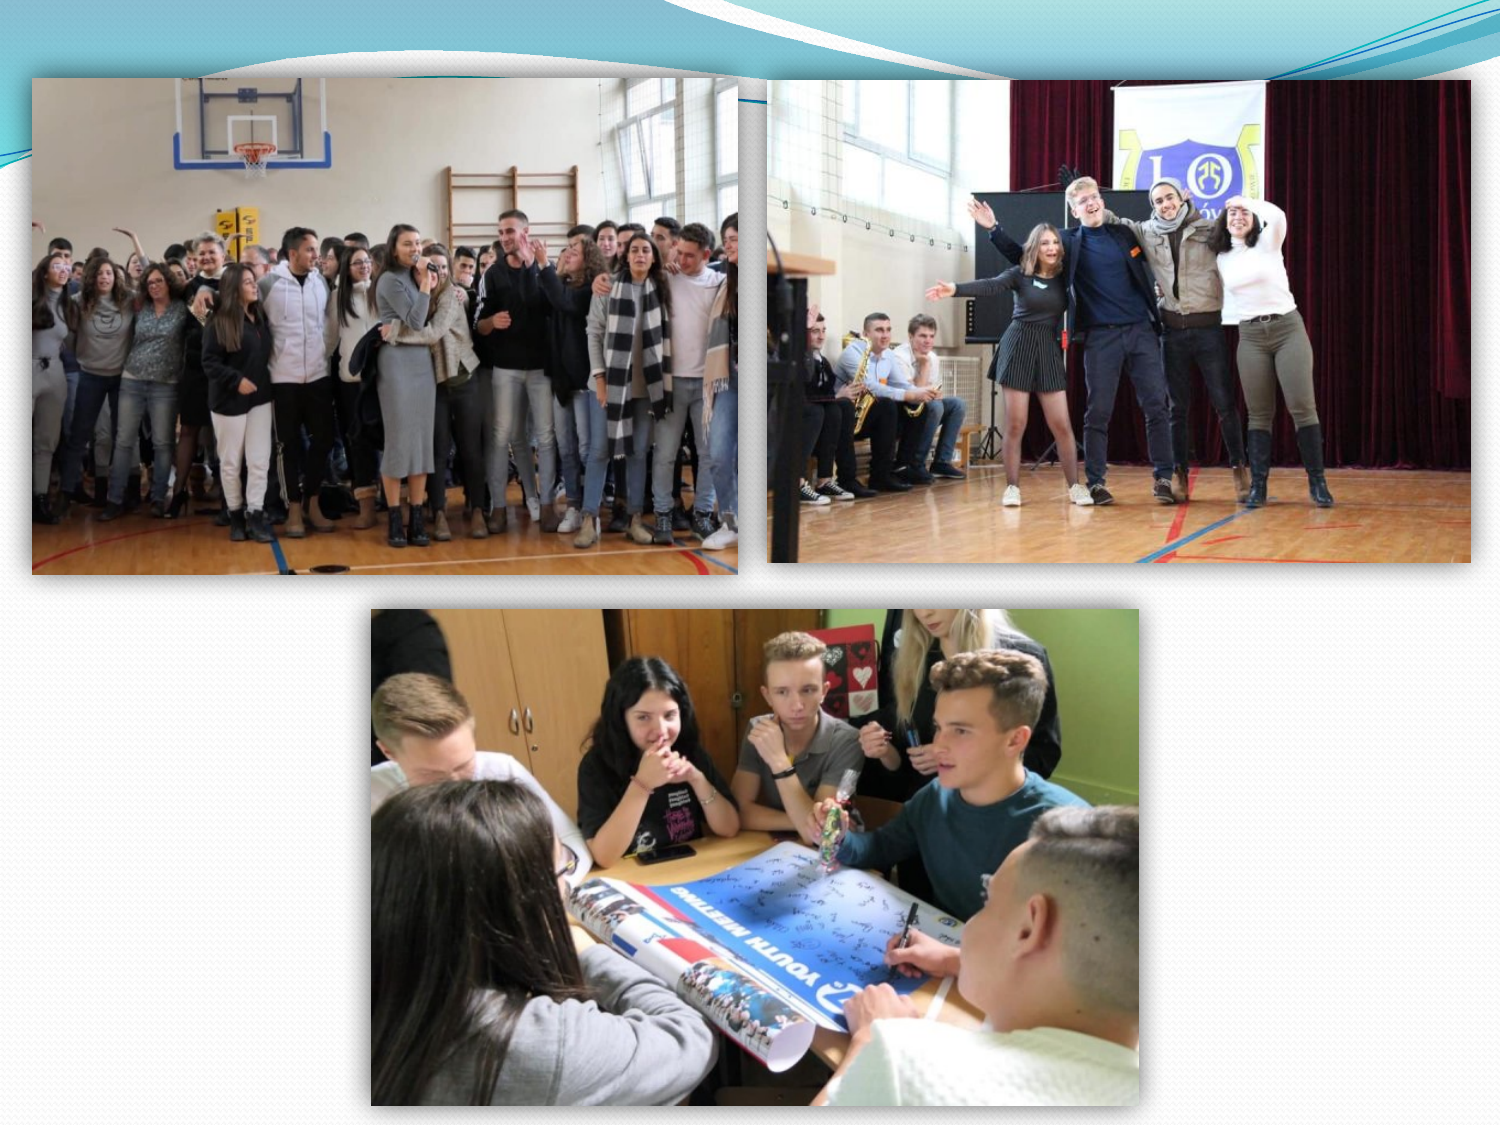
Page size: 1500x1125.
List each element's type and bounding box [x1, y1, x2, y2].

picture [371, 609, 1139, 1107]
picture [767, 80, 1471, 563]
picture [31, 77, 738, 575]
